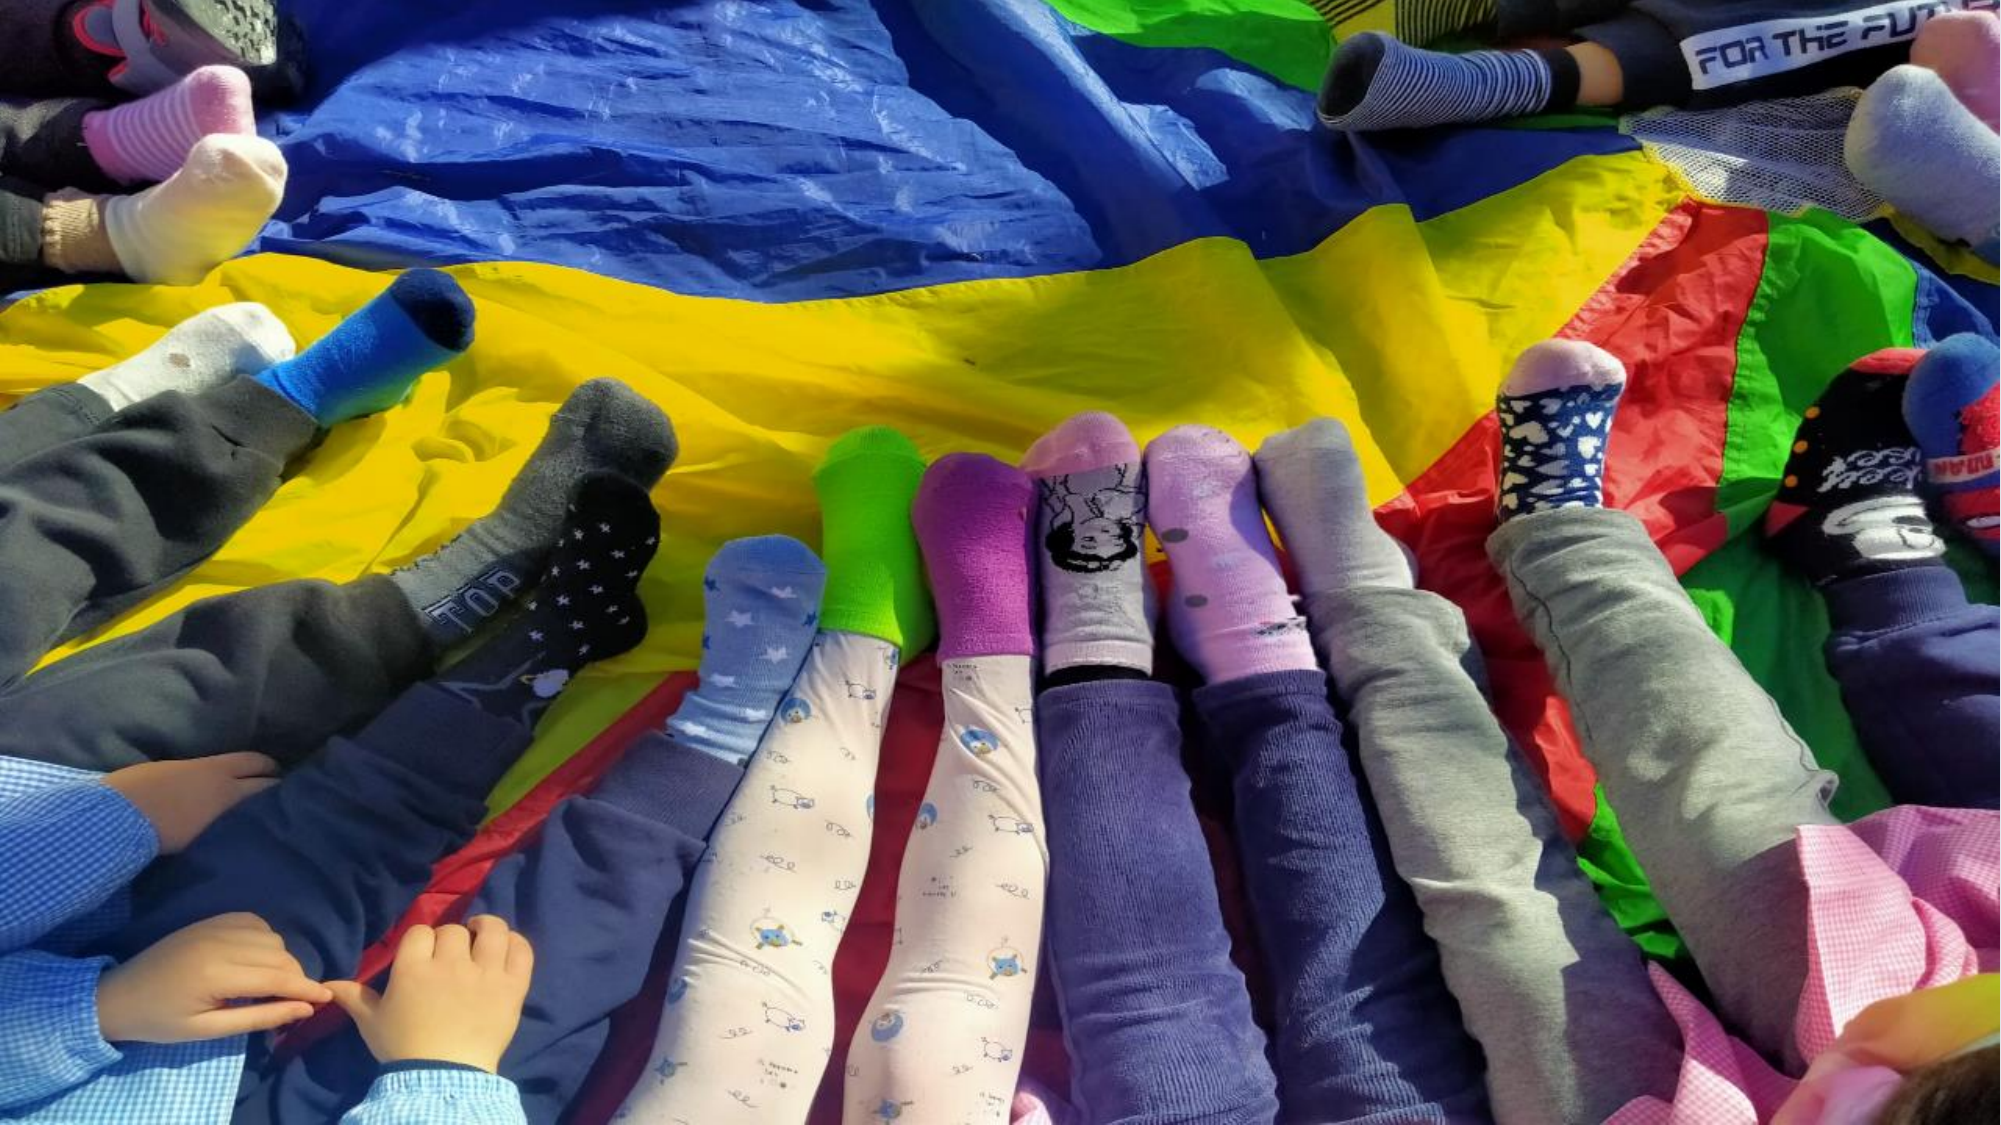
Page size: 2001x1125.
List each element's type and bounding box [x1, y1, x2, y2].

list [0, 0, 2000, 1125]
